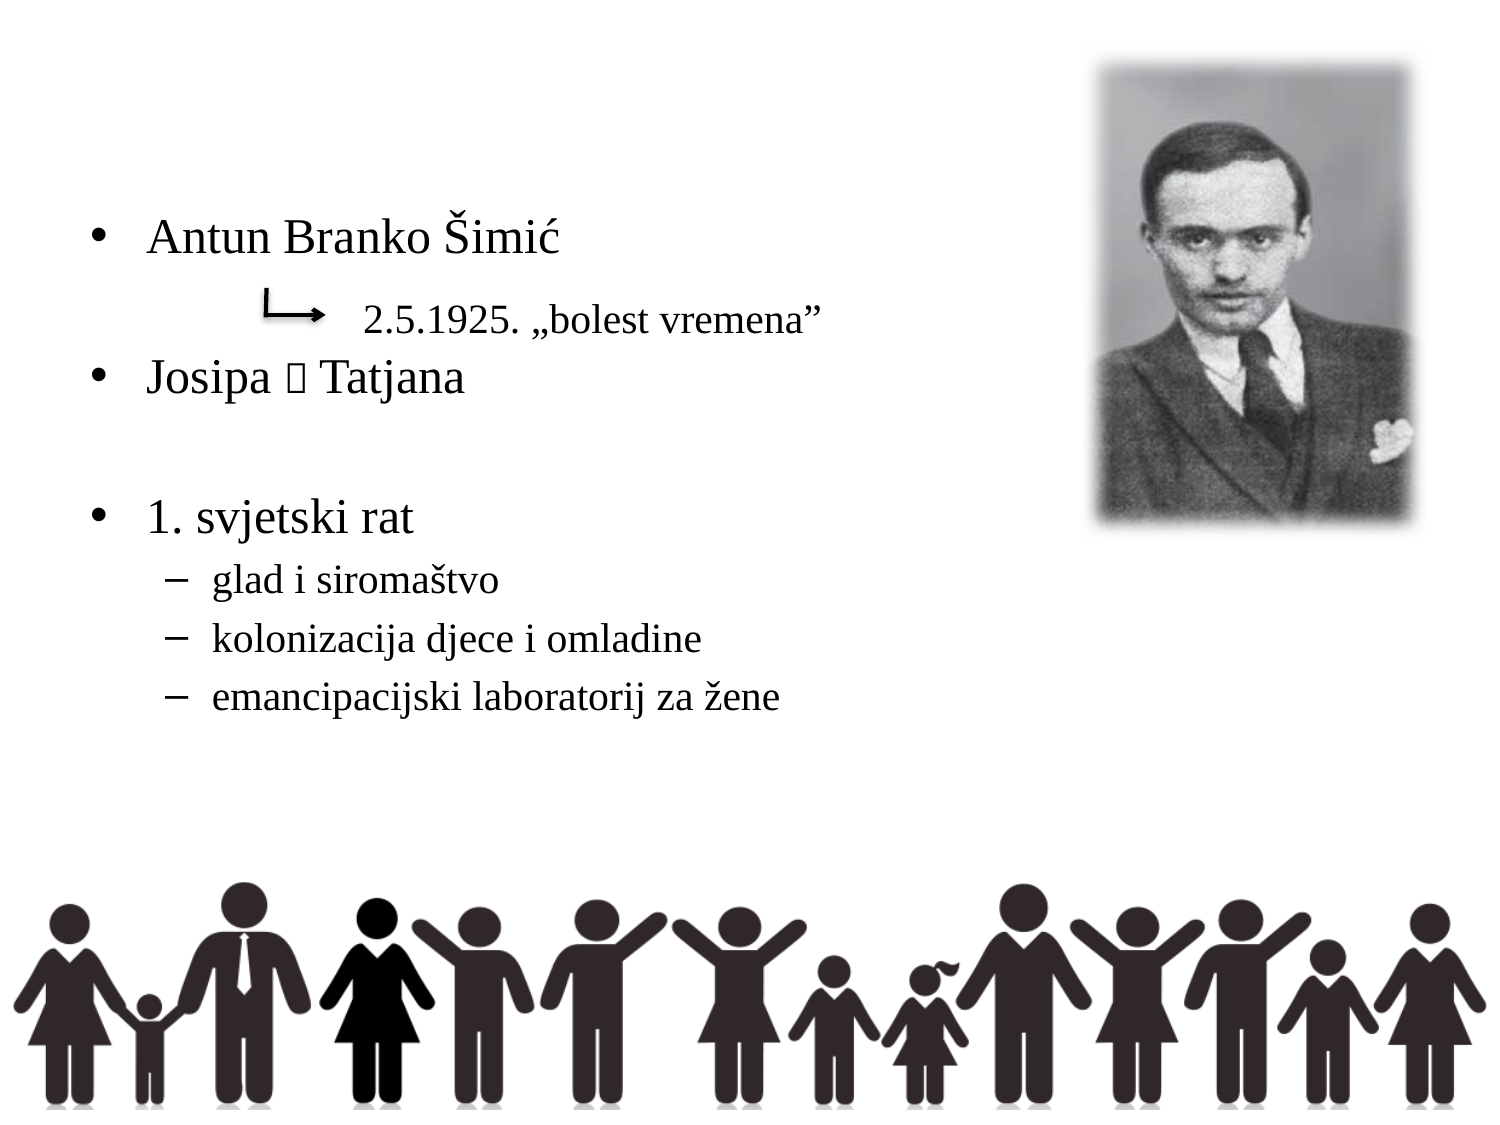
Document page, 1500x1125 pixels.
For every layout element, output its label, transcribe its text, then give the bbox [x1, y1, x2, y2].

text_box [265, 287, 326, 318]
picture [0, 881, 1500, 1110]
text_box 2.5.1925. „bolest vremena” [348, 284, 1075, 350]
picture [1080, 46, 1428, 540]
list Antun Branko Šimić Josipa  Tatjana 1. svjetski rat glad i siromaštvo kolonizacija djece i omladine emancipacijski laboratorij za žene [75, 196, 1425, 858]
